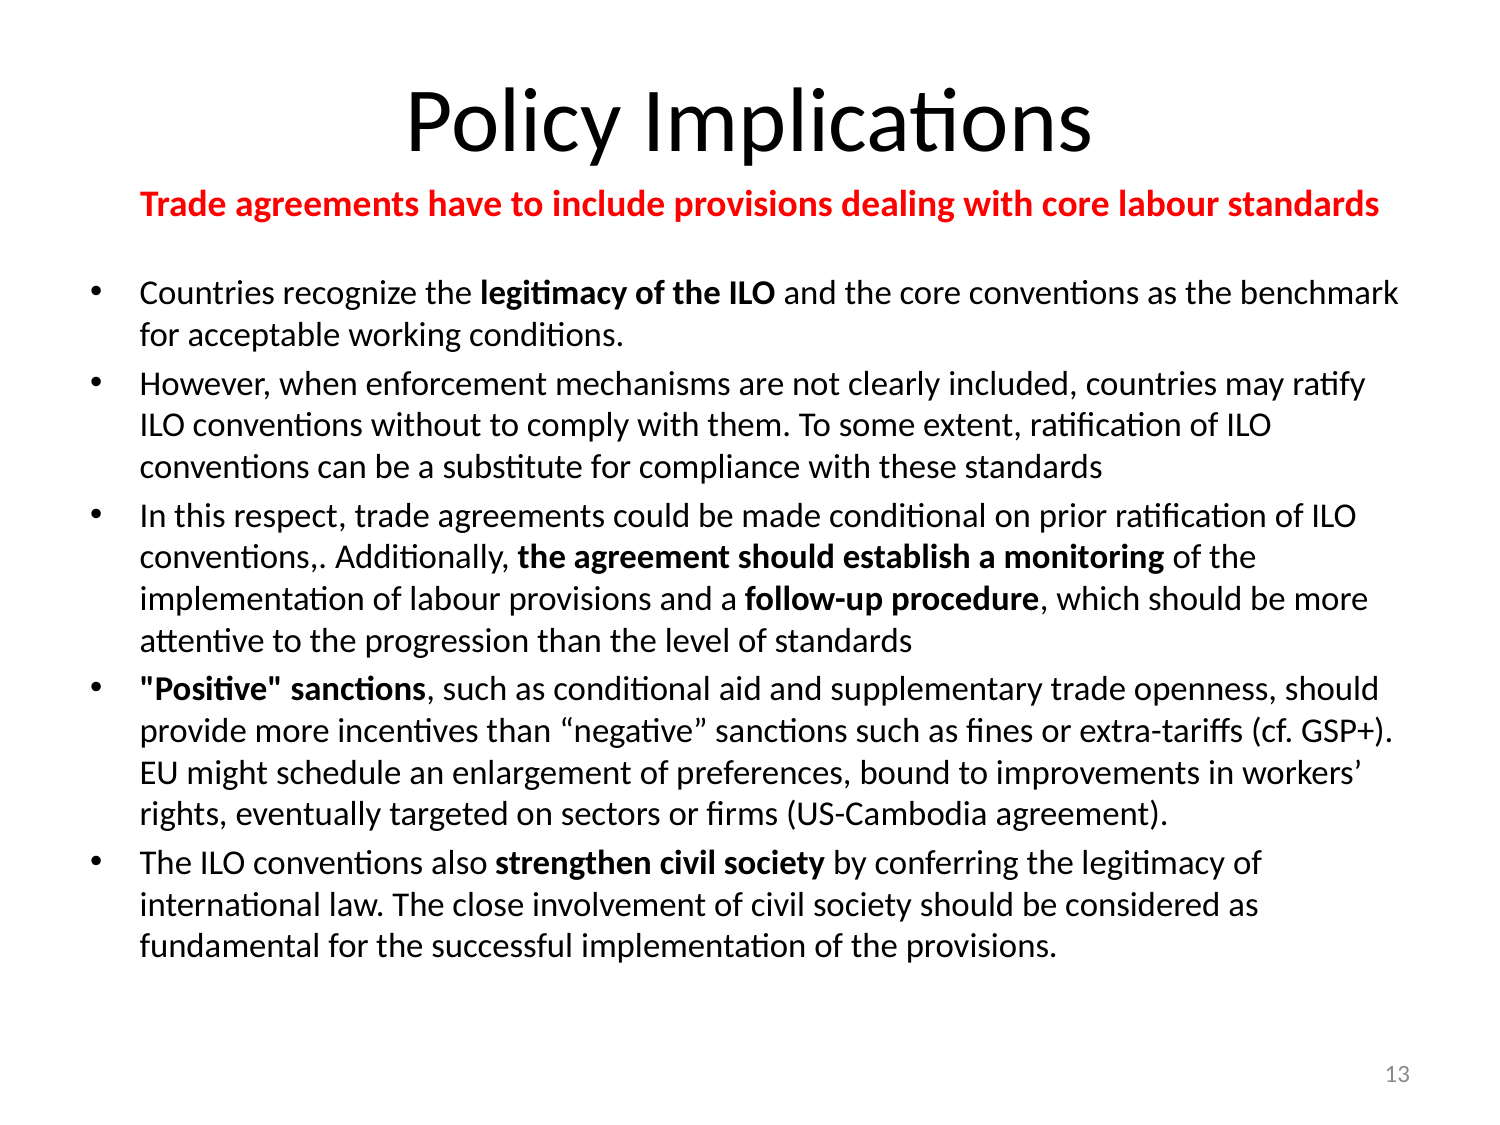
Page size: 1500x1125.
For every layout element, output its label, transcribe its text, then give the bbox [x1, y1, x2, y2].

list Countries recognize the legitimacy of the ILO and the core conventions as the benchmark for acceptable working conditions. However, when enforcement mechanisms are not clearly included, countries may ratify ILO conventions without to comply with them. To some extent, ratification of ILO conventions can be a substitute for compliance with these standards In this respect, trade agreements could be made conditional on prior ratification of ILO conventions,. Additionally, the agreement should establish a monitoring of the implementation of labour provisions and a follow-up procedure, which should be more attentive to the progression than the level of standards "Positive" sanctions, such as conditional aid and supplementary trade openness, should provide more incentives than “negative” sanctions such as fines or extra-tariffs (cf. GSP+). EU might schedule an enlargement of preferences, bound to improvements in workers’ rights, eventually targeted on sectors or firms (US-Cambodia agreement). The ILO conventions also strengthen civil society by conferring the legitimacy of international law. The close involvement of civil society should be considered as fundamental for the successful implementation of the provisions. [75, 262, 1425, 1047]
title Policy Implications [75, 45, 1425, 185]
slide_number 13 [1074, 1042, 1425, 1103]
text_box Trade agreements have to include provisions dealing with core labour standards [125, 171, 1397, 231]
